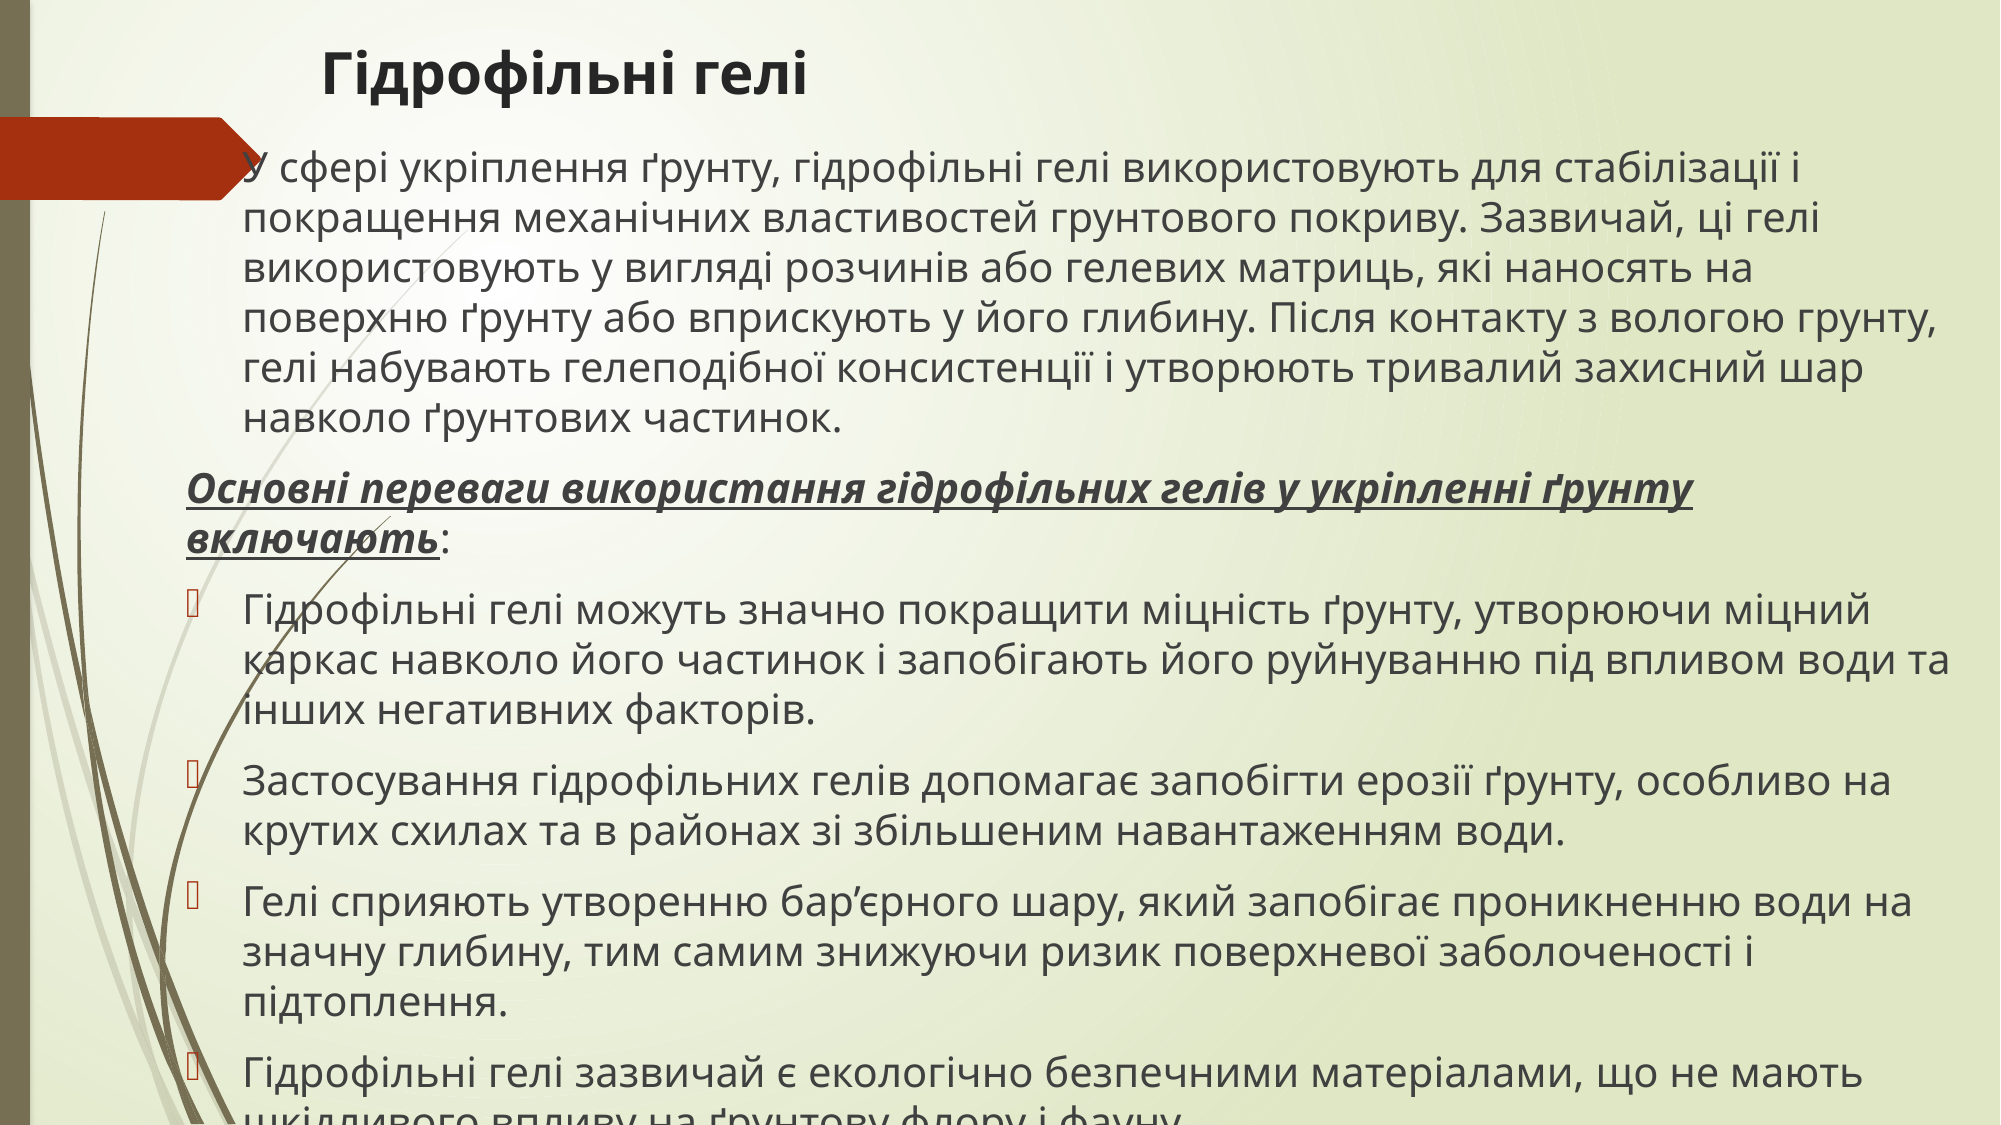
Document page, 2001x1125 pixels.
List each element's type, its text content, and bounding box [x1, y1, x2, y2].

list У сфері укріплення ґрунту, гідрофільні гелі використовують для стабілізації і покращення механічних властивостей грунтового покриву. Зазвичай, ці гелі використовують у вигляді розчинів або гелевих матриць, які наносять на поверхню ґрунту або вприскують у його глибину. Після контакту з вологою грунту, гелі набувають гелеподібної консистенції і утворюють тривалий захисний шар навколо ґрунтових частинок. Основні переваги використання гідрофільних гелів у укріпленні ґрунту включають: Гідрофільні гелі можуть значно покращити міцність ґрунту, утворюючи міцний каркас навколо його частинок і запобігають його руйнуванню під впливом води та інших негативних факторів. Застосування гідрофільних гелів допомагає запобігти ерозії ґрунту, особливо на крутих схилах та в районах зі збільшеним навантаженням води. Гелі сприяють утворенню бар’єрного шару, який запобігає проникненню води на значну глибину, тим самим знижуючи ризик поверхневої заболоченості і підтоплення. Гідрофільні гелі зазвичай є екологічно безпечними матеріалами, що не мають шкідливого впливу на ґрунтову флору і фауну. [170, 133, 1978, 754]
title Гідрофільні гелі [305, 28, 1768, 133]
